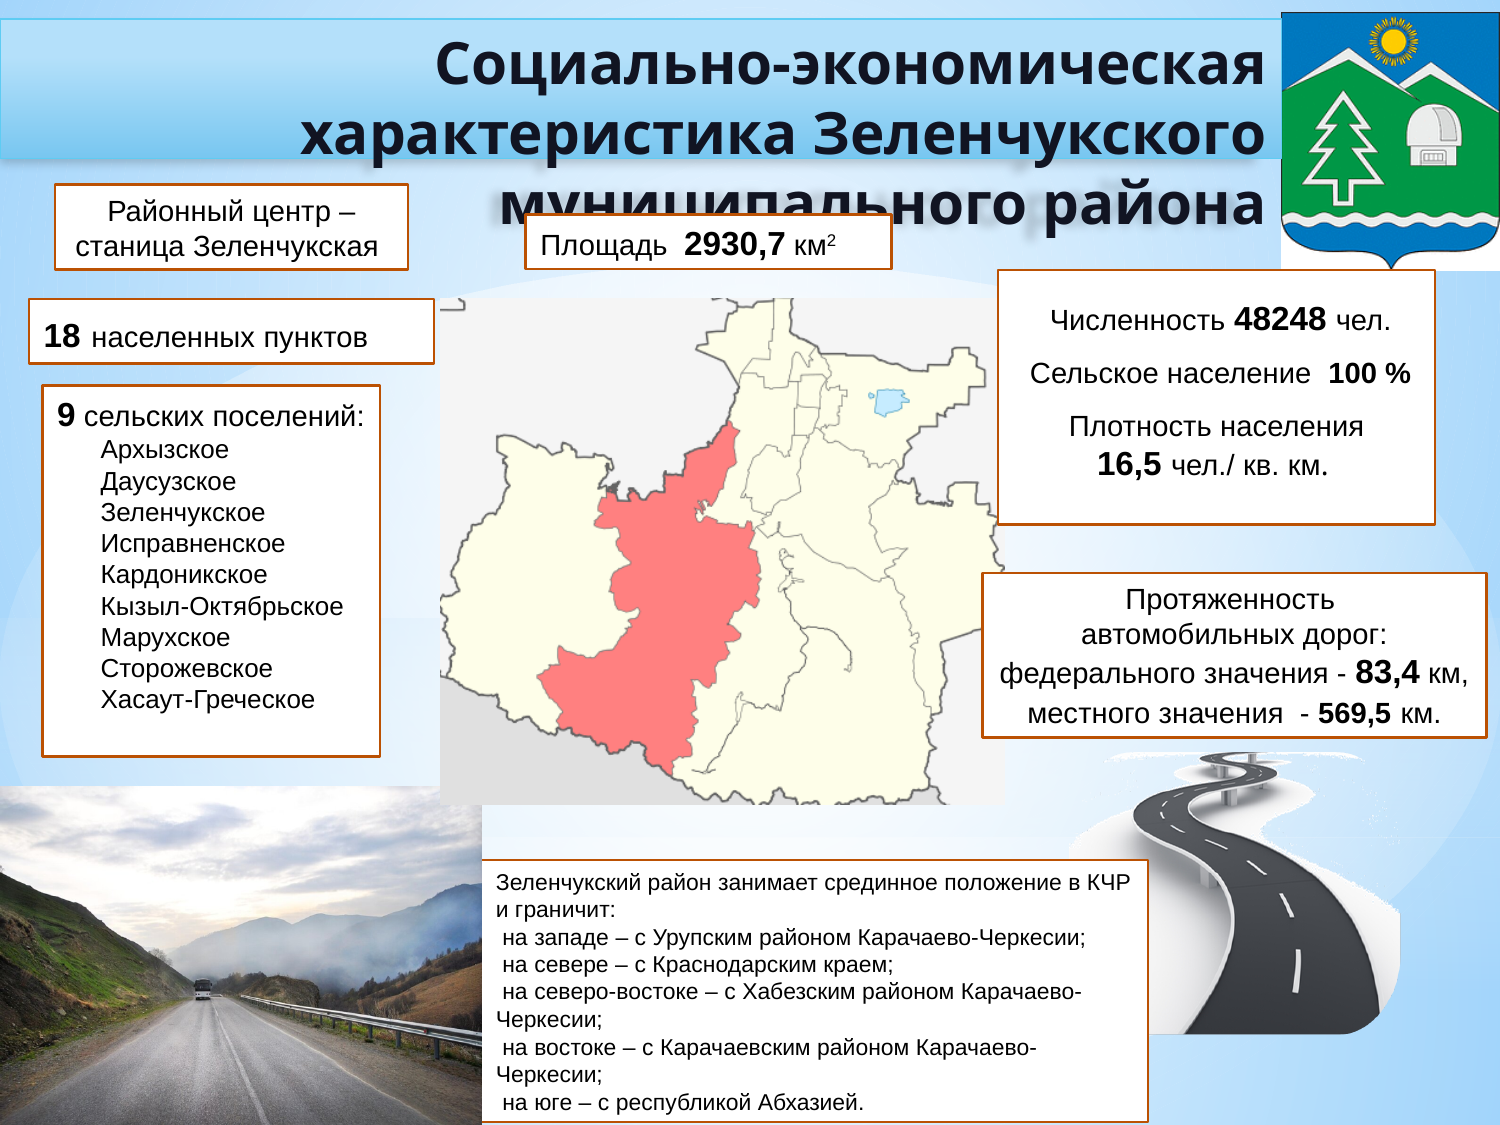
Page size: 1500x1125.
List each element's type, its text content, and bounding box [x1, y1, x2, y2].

text_box Площадь 2930,7 км2 [524, 213, 893, 270]
text_box Зеленчукский район занимает срединное положение в КЧР и граничит: ​ на западе – с Урупским районом Карачаево-Черкесии; ​ на севере – с Краснодарским краем; ​ на северо-востоке – с Хабезским районом Карачаево-Черкесии; ​ на востоке – с Карачаевским районом Карачаево-Черкесии; ​ на юге – с республикой Абхазией. [485, 859, 1149, 1123]
title Социально-экономическая характеристика Зеленчукского муниципального района [0, 18, 1276, 159]
picture [1068, 751, 1401, 1036]
text_box Численность 48248 чел. Сельское население 100 % Плотность населения 16,5 чел./ кв. км. [997, 269, 1436, 526]
text_box Районный центр – станица Зеленчукская [54, 183, 409, 271]
text_box 9 сельских поселений: Архызское Даусузское Зеленчукское Исправненское Кардоникское Кызыл-Октябрьское Марухское Сторожевское Хасаут-Греческое [41, 384, 381, 758]
picture [1281, 12, 1500, 271]
picture [0, 298, 1005, 1125]
text_box 18 населенных пунктов [28, 298, 435, 365]
text_box Протяженность автомобильных дорог: федерального значения - 83,4 км, местного значения - 569,5 км. [1009, 572, 1488, 739]
